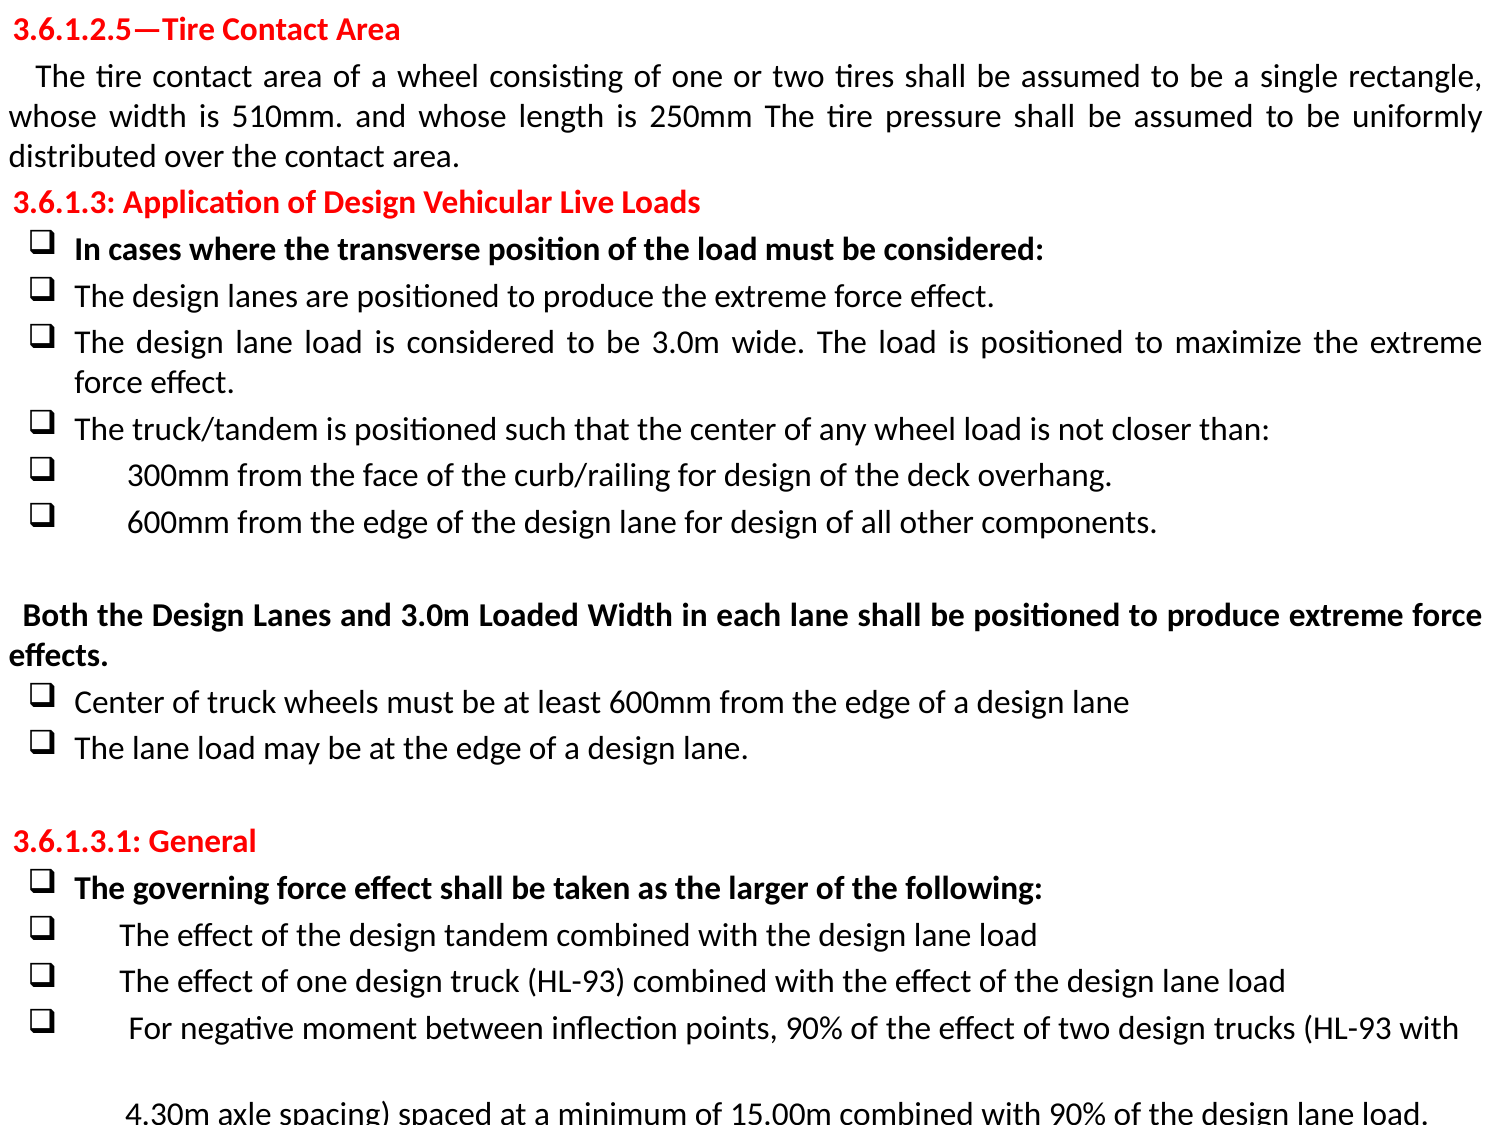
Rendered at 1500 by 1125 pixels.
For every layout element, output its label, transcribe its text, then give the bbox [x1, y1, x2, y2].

list 3.6.1.2.5—Tire Contact Area The tire contact area of a wheel consisting of one or two tires shall be assumed to be a single rectangle, whose width is 510mm. and whose length is 250mm The tire pressure shall be assumed to be uniformly distributed over the contact area. 3.6.1.3: Application of Design Vehicular Live Loads In cases where the transverse position of the load must be considered: The design lanes are positioned to produce the extreme force effect. The design lane load is considered to be 3.0m wide. The load is positioned to maximize the extreme force effect. The truck/tandem is positioned such that the center of any wheel load is not closer than: 300mm from the face of the curb/railing for design of the deck overhang. 600mm from the edge of the design lane for design of all other components. Both the Design Lanes and 3.0m Loaded Width in each lane shall be positioned to produce extreme force effects. Center of truck wheels must be at least 600mm from the edge of a design lane The lane load may be at the edge of a design lane. 3.6.1.3.1: General The governing force effect shall be taken as the larger of the following: The effect of the design tandem combined with the design lane load The effect of one design truck (HL-93) combined with the effect of the design lane load For negative moment between inflection points, 90% of the effect of two design trucks (HL-93 with 4.30m axle spacing) spaced at a minimum of 15.00m combined with 90% of the design lane load. [0, 0, 1500, 1125]
